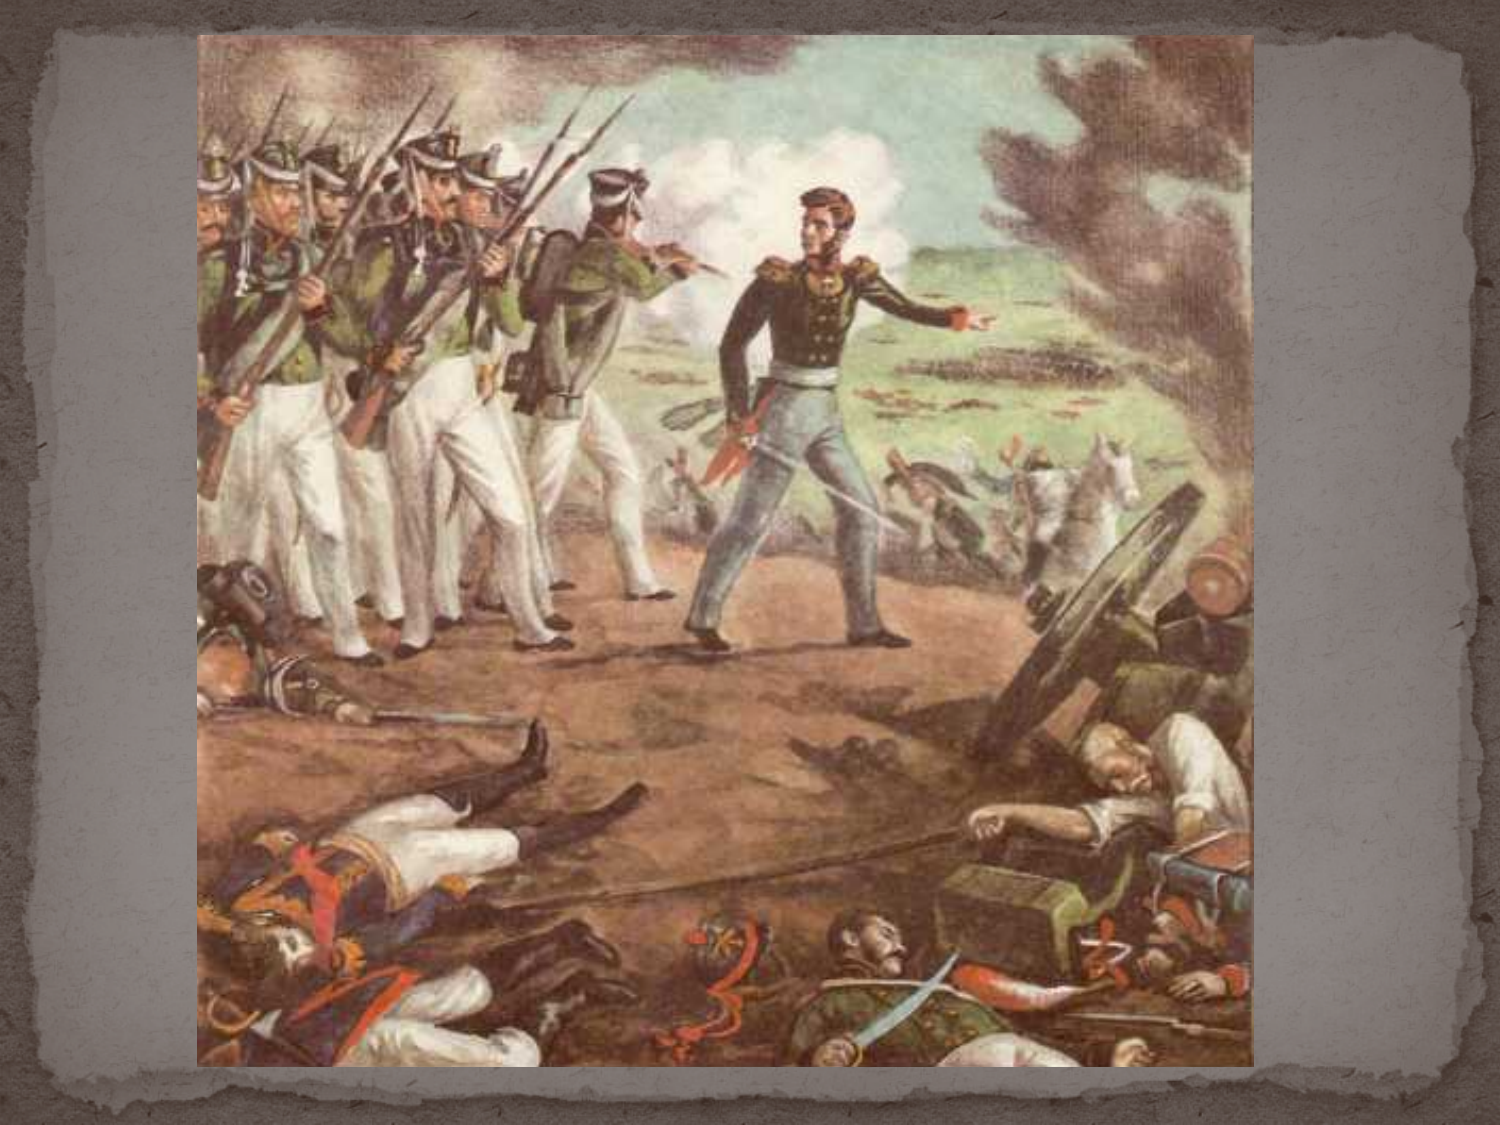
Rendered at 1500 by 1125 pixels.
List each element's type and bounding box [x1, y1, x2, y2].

picture [197, 35, 1254, 1067]
